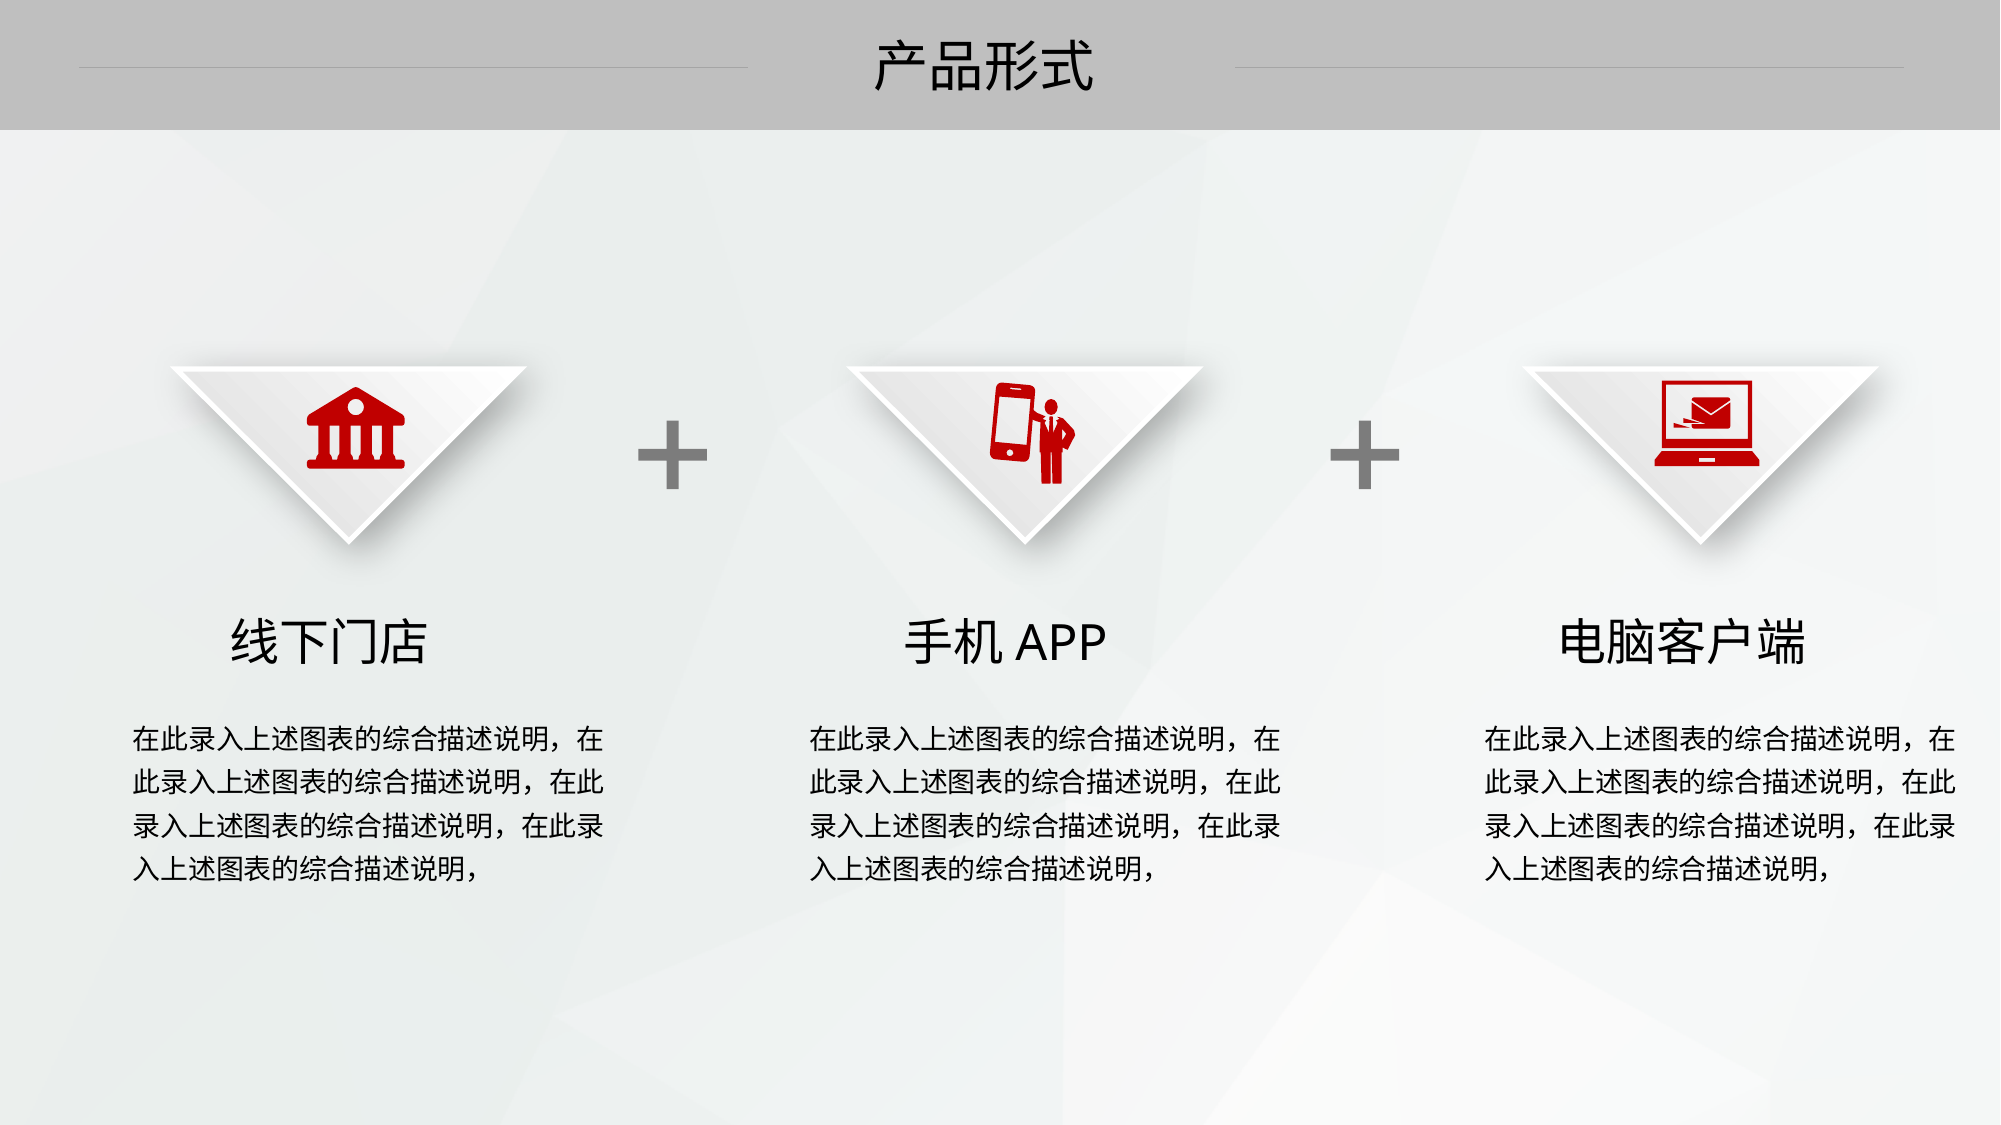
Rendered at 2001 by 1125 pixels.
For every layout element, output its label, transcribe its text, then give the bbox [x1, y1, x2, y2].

picture [0, 0, 2001, 1125]
text_box 在此录入上述图表的综合描述说明，在此录入上述图表的综合描述说明，在此录入上述图表的综合描述说明，在此录入上述图表的综合描述说明， [794, 704, 1301, 893]
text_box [1527, 368, 1874, 541]
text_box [852, 368, 1198, 541]
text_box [175, 368, 522, 541]
text_box 电脑客户端 [1541, 602, 1822, 678]
text_box [1330, 420, 1400, 490]
text_box 线下门店 [214, 602, 445, 678]
text_box [638, 420, 707, 490]
text_box 手机APP [888, 602, 1123, 678]
text_box 在此录入上述图表的综合描述说明，在此录入上述图表的综合描述说明，在此录入上述图表的综合描述说明，在此录入上述图表的综合描述说明， [1470, 704, 1977, 893]
text_box 在此录入上述图表的综合描述说明，在此录入上述图表的综合描述说明，在此录入上述图表的综合描述说明，在此录入上述图表的综合描述说明， [117, 704, 625, 893]
text_box 产品形式 [811, 23, 1158, 105]
